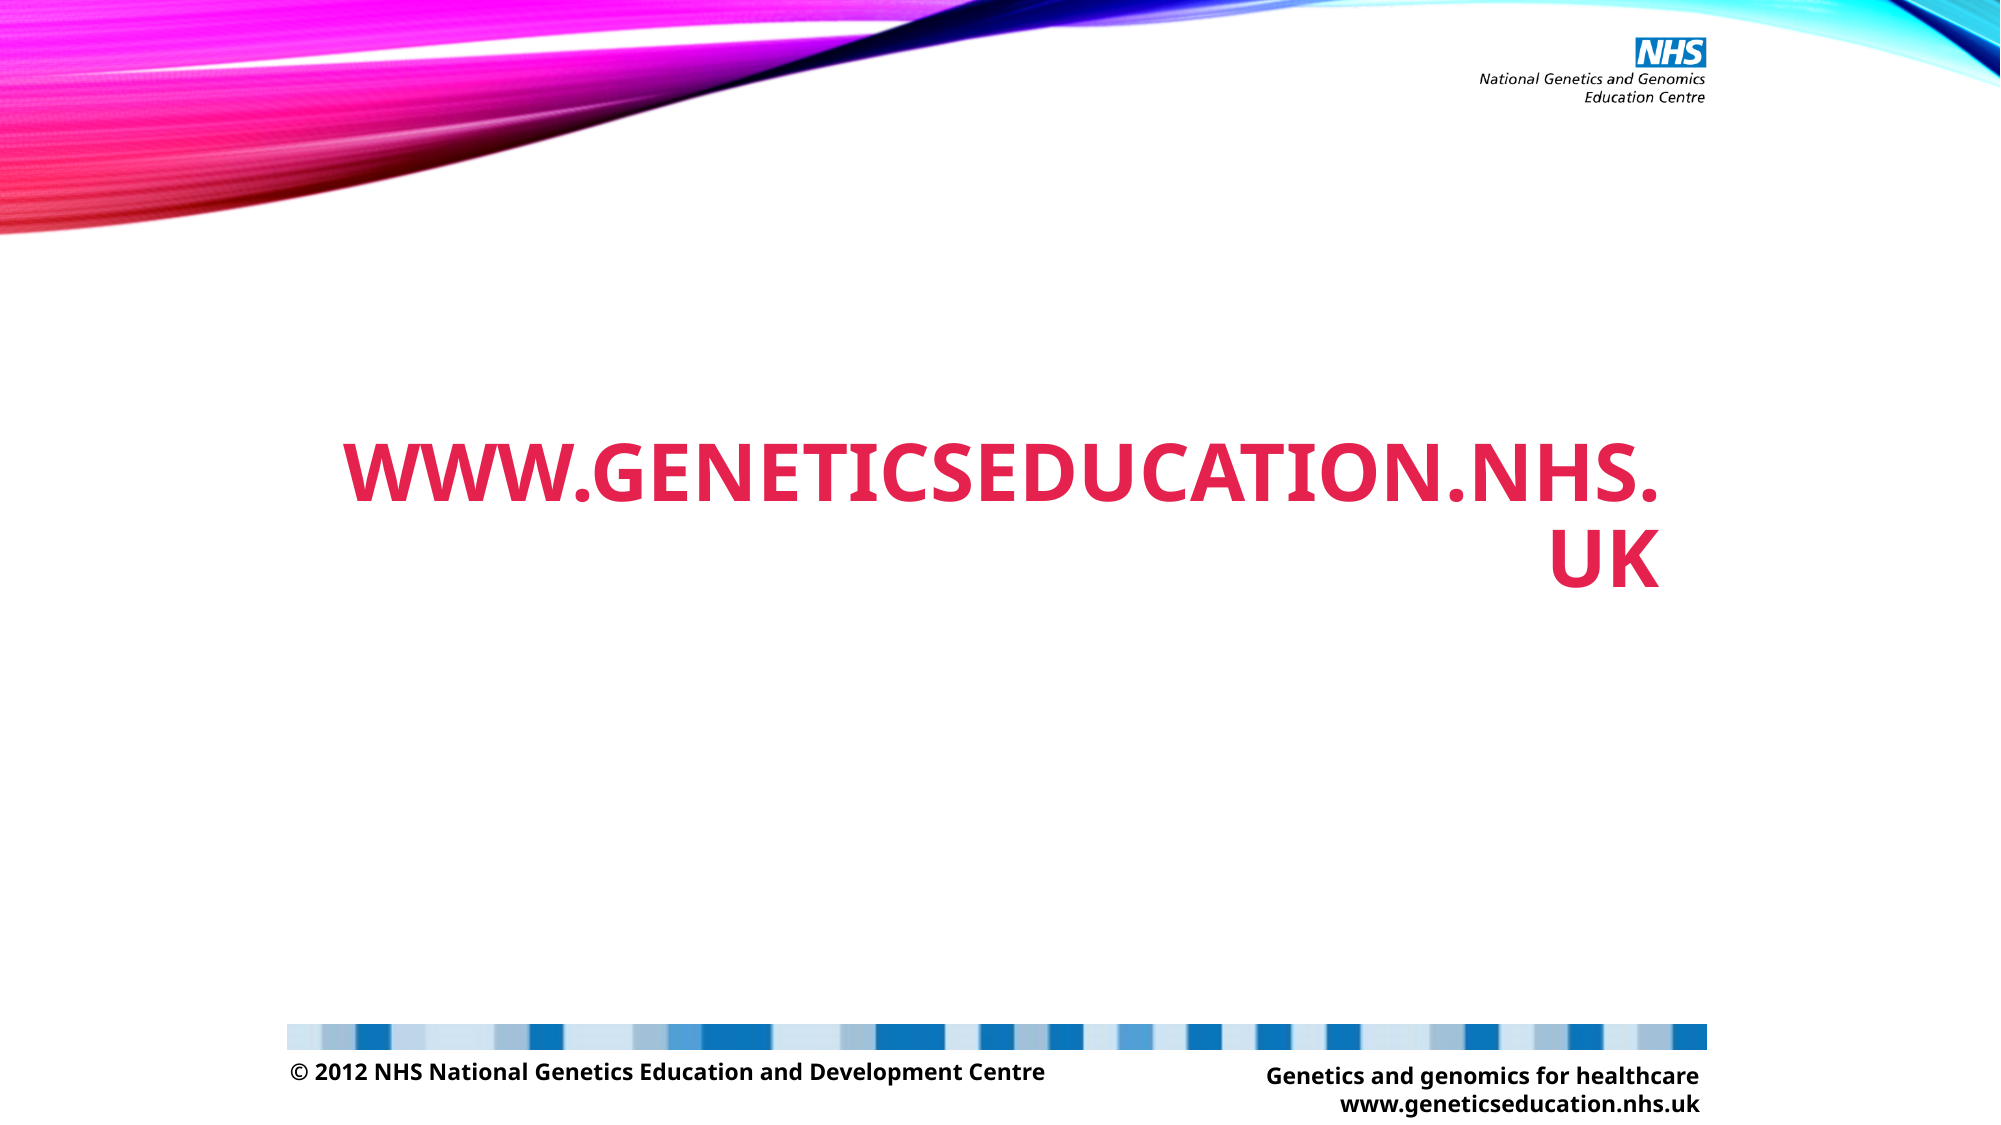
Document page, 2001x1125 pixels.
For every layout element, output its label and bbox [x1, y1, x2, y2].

picture [0, 0, 2000, 237]
text_box [274, 34, 1716, 1125]
picture [1890, 0, 2000, 75]
picture [1910, 0, 2000, 45]
